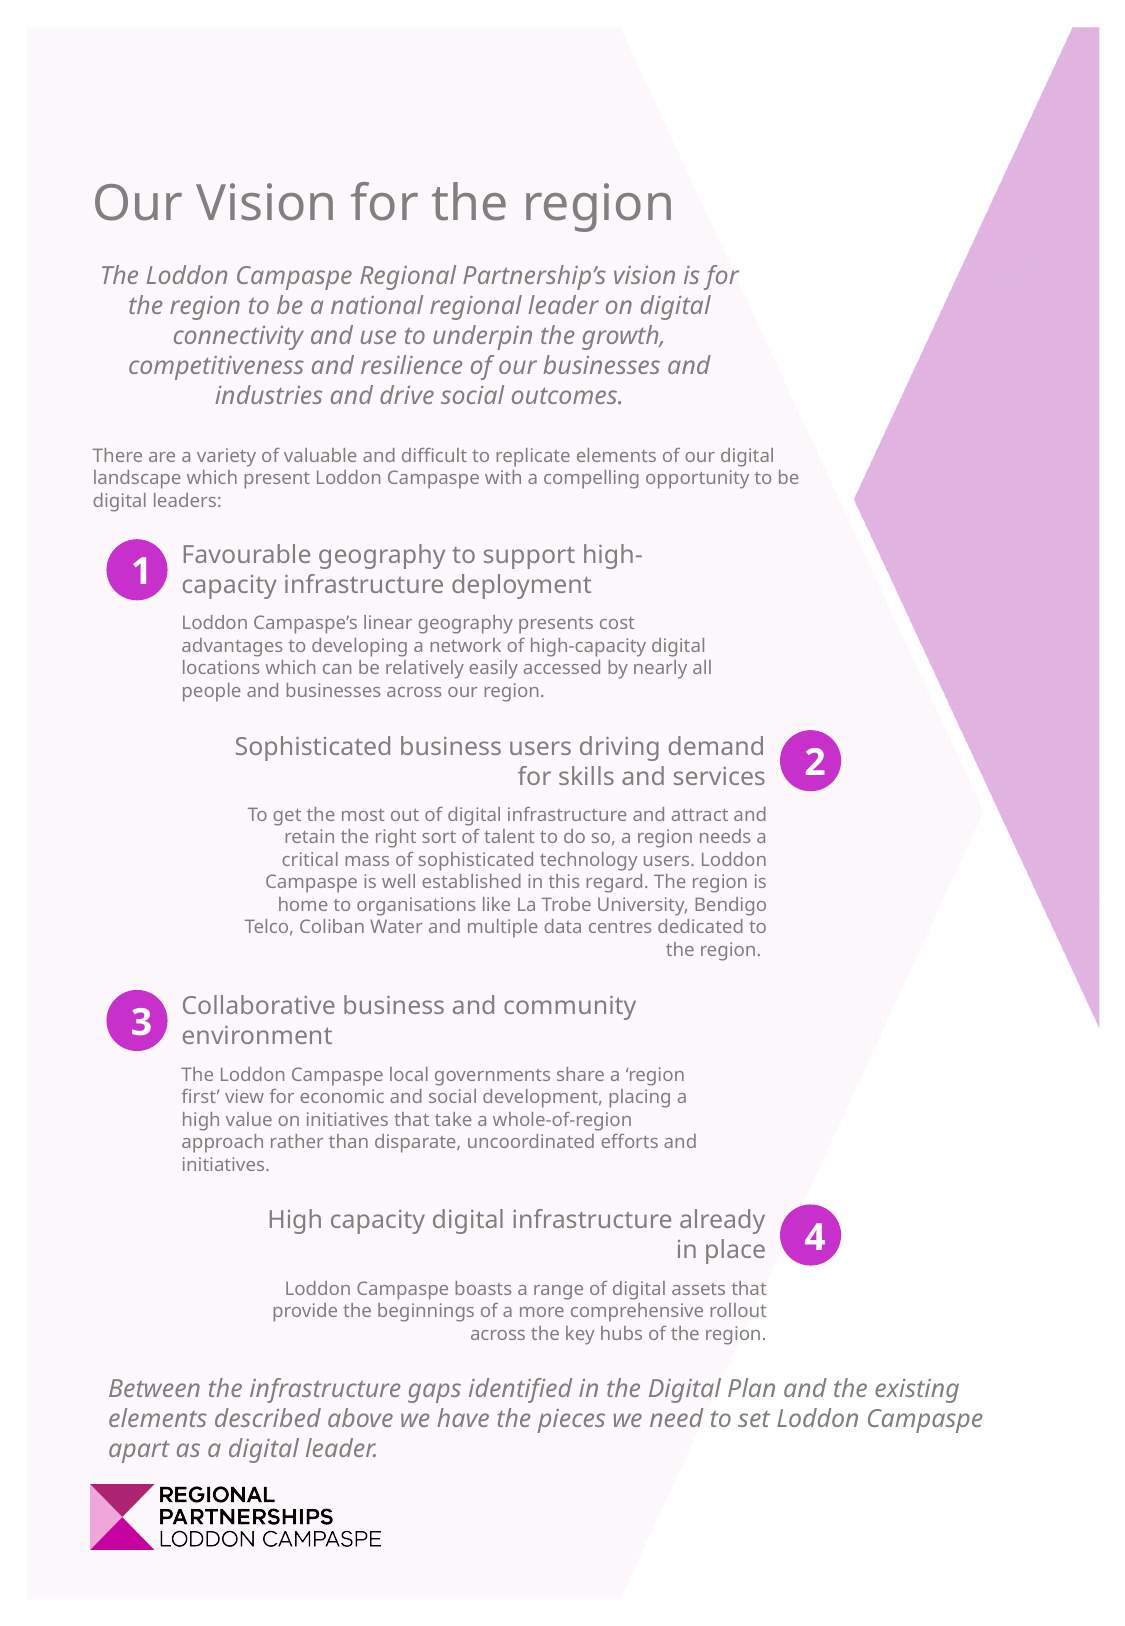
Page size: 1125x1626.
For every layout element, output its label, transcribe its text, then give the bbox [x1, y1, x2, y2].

text_box High capacity digital infrastructure already in place Loddon Campaspe boasts a range of digital assets that provide the beginnings of a more comprehensive rollout across the key hubs of the region. [236, 1196, 782, 1352]
text_box Sophisticated business users driving demand for skills and services To get the most out of digital infrastructure and attract and retain the right sort of talent to do so, a region needs a critical mass of sophisticated technology users. Loddon Campaspe is well established in this regard. The region is home to organisations like La Trobe University, Bendigo Telco, Coliban Water and multiple data centres dedicated to the region. [218, 722, 782, 968]
text_box There are a variety of valuable and difficult to replicate elements of our digital landscape which present Loddon Campaspe with a compelling opportunity to be digital leaders: [77, 436, 818, 519]
picture [90, 1484, 381, 1550]
text_box 4 [780, 1204, 842, 1266]
text_box Collaborative business and community environment The Loddon Campaspe local governments share a ‘region first’ view for economic and social development, placing a high value on initiatives that take a whole-of-region approach rather than disparate, uncoordinated efforts and initiatives. [166, 982, 730, 1183]
text_box Favourable geography to support high-capacity infrastructure deployment Loddon Campaspe’s linear geography presents cost advantages to developing a network of high-capacity digital locations which can be relatively easily accessed by nearly all people and businesses across our region. [166, 531, 730, 709]
text_box 3 [106, 989, 168, 1052]
text_box Our Vision for the region [77, 169, 891, 337]
text_box 2 [780, 730, 842, 792]
text_box Between the infrastructure gaps identified in the Digital Plan and the existing elements described above we have the pieces we need to set Loddon Campaspe apart as a digital leader. [93, 1365, 1007, 1470]
text_box 1 [106, 539, 168, 601]
text_box The Loddon Campaspe Regional Partnership’s vision is for the region to be a national regional leader on digital connectivity and use to underpin the growth, competitiveness and resilience of our businesses and industries and drive social outcomes. [77, 252, 762, 417]
